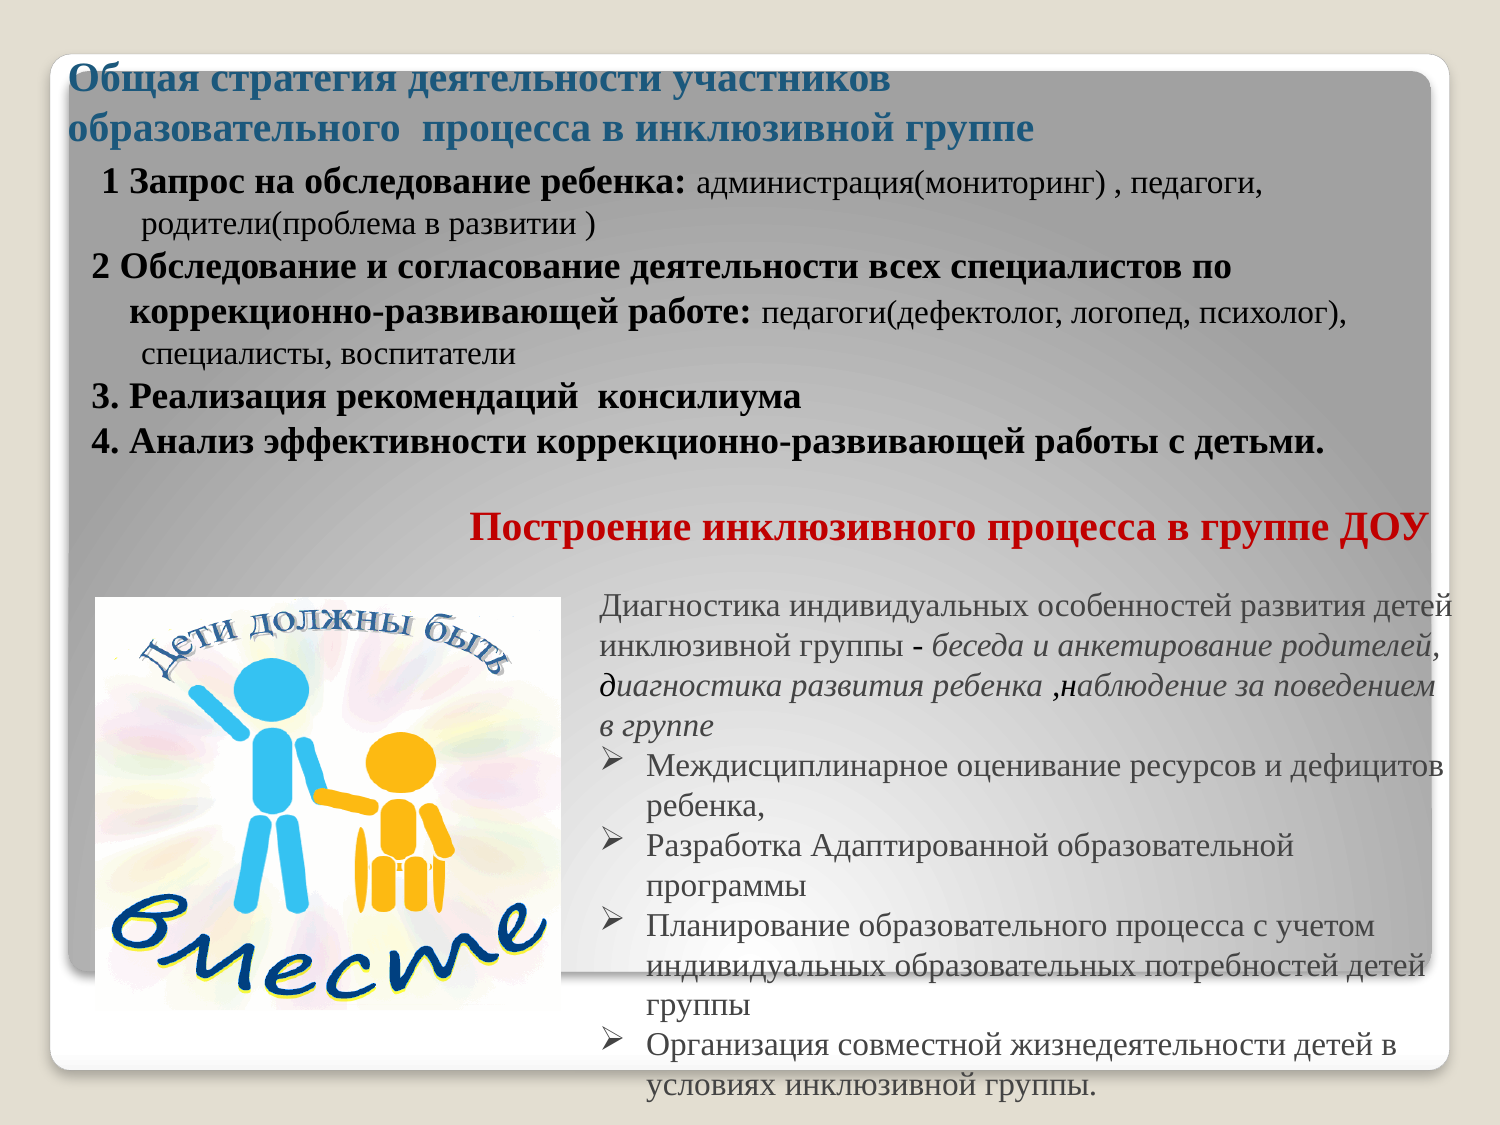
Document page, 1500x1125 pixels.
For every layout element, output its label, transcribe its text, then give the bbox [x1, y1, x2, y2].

picture [95, 597, 562, 1011]
text_box Диагностика индивидуальных особенностей развития детей инклюзивной группы - беседа и анкетирование родителей, диагностика развития ребенка ,наблюдение за поведением в группе Междисциплинарное оценивание ресурсов и дефицитов ребенка, Разработка Адаптированной образовательной программы Планирование образовательного процесса с учетом индивидуальных образовательных потребностей детей группы Организация совместной жизнедеятельности детей в условиях инклюзивной группы. [584, 576, 1474, 1110]
text_box 1 Запрос на обследование ребенка: администрация(мониторинг) , педагоги, родители(проблема в развитии ) 2 Обследование и согласование деятельности всех специалистов по коррекционно-развивающей работе: педагоги(дефектолог, логопед, психолог), специалисты, воспитатели 3. Реализация рекомендаций консилиума 4. Анализ эффективности коррекционно-развивающей работы с детьми. [76, 148, 1471, 469]
text_box Общая стратегия деятельности участников образовательного процесса в инклюзивной группе [53, 42, 1306, 158]
text_box Построение инклюзивного процесса в группе ДОУ [454, 491, 1500, 557]
